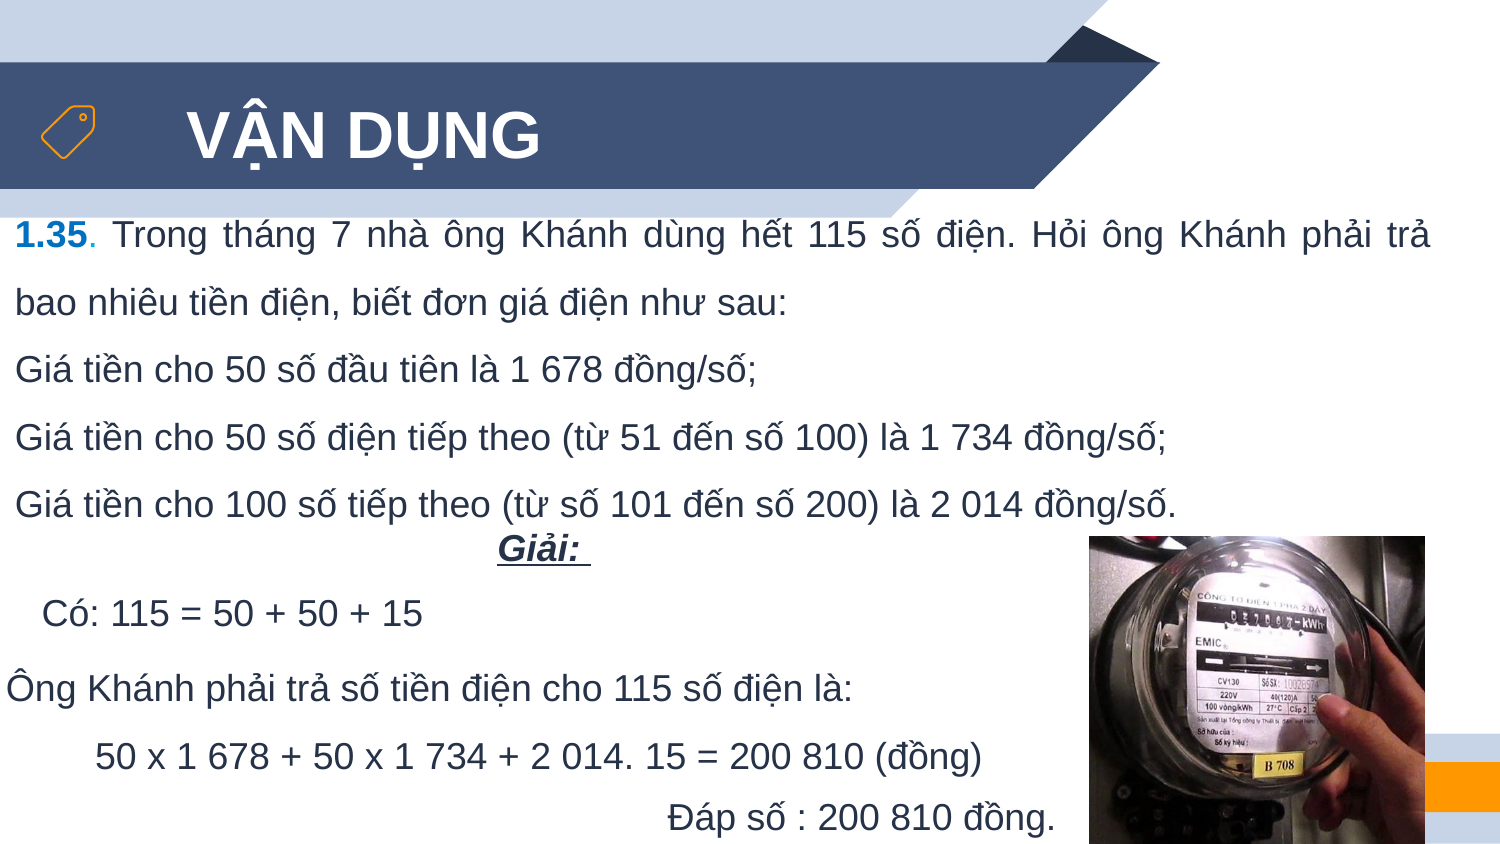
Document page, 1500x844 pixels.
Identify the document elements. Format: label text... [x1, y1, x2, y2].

text_box 1.35. Trong tháng 7 nhà ông Khánh dùng hết 115 số điện. Hỏi ông Khánh phải trả bao nhiêu tiền điện, biết đơn giá điện như sau: Giá tiền cho 50 số đầu tiên là 1 678 đồng/số; Giá tiền cho 50 số điện tiếp theo (từ 51 đến số 100) là 1 734 đồng/số; Giá tiền cho 100 số tiếp theo (từ số 101 đến số 200) là 2 014 đồng/số. [0, 180, 1446, 533]
picture [1088, 536, 1426, 844]
text_box Ông Khánh phải trả số tiền điện cho 115 số điện là: 50 x 1 678 + 50 x 1 734 + 2 014. 15 = 200 810 (đồng) [0, 634, 1083, 784]
text_box VẬN DỤNG [172, 84, 936, 179]
text_box Có: 115 = 50 + 50 + 15 [26, 559, 723, 634]
text_box Giải: [482, 516, 607, 577]
text_box Đáp số : 200 810 đồng. [653, 763, 1083, 844]
